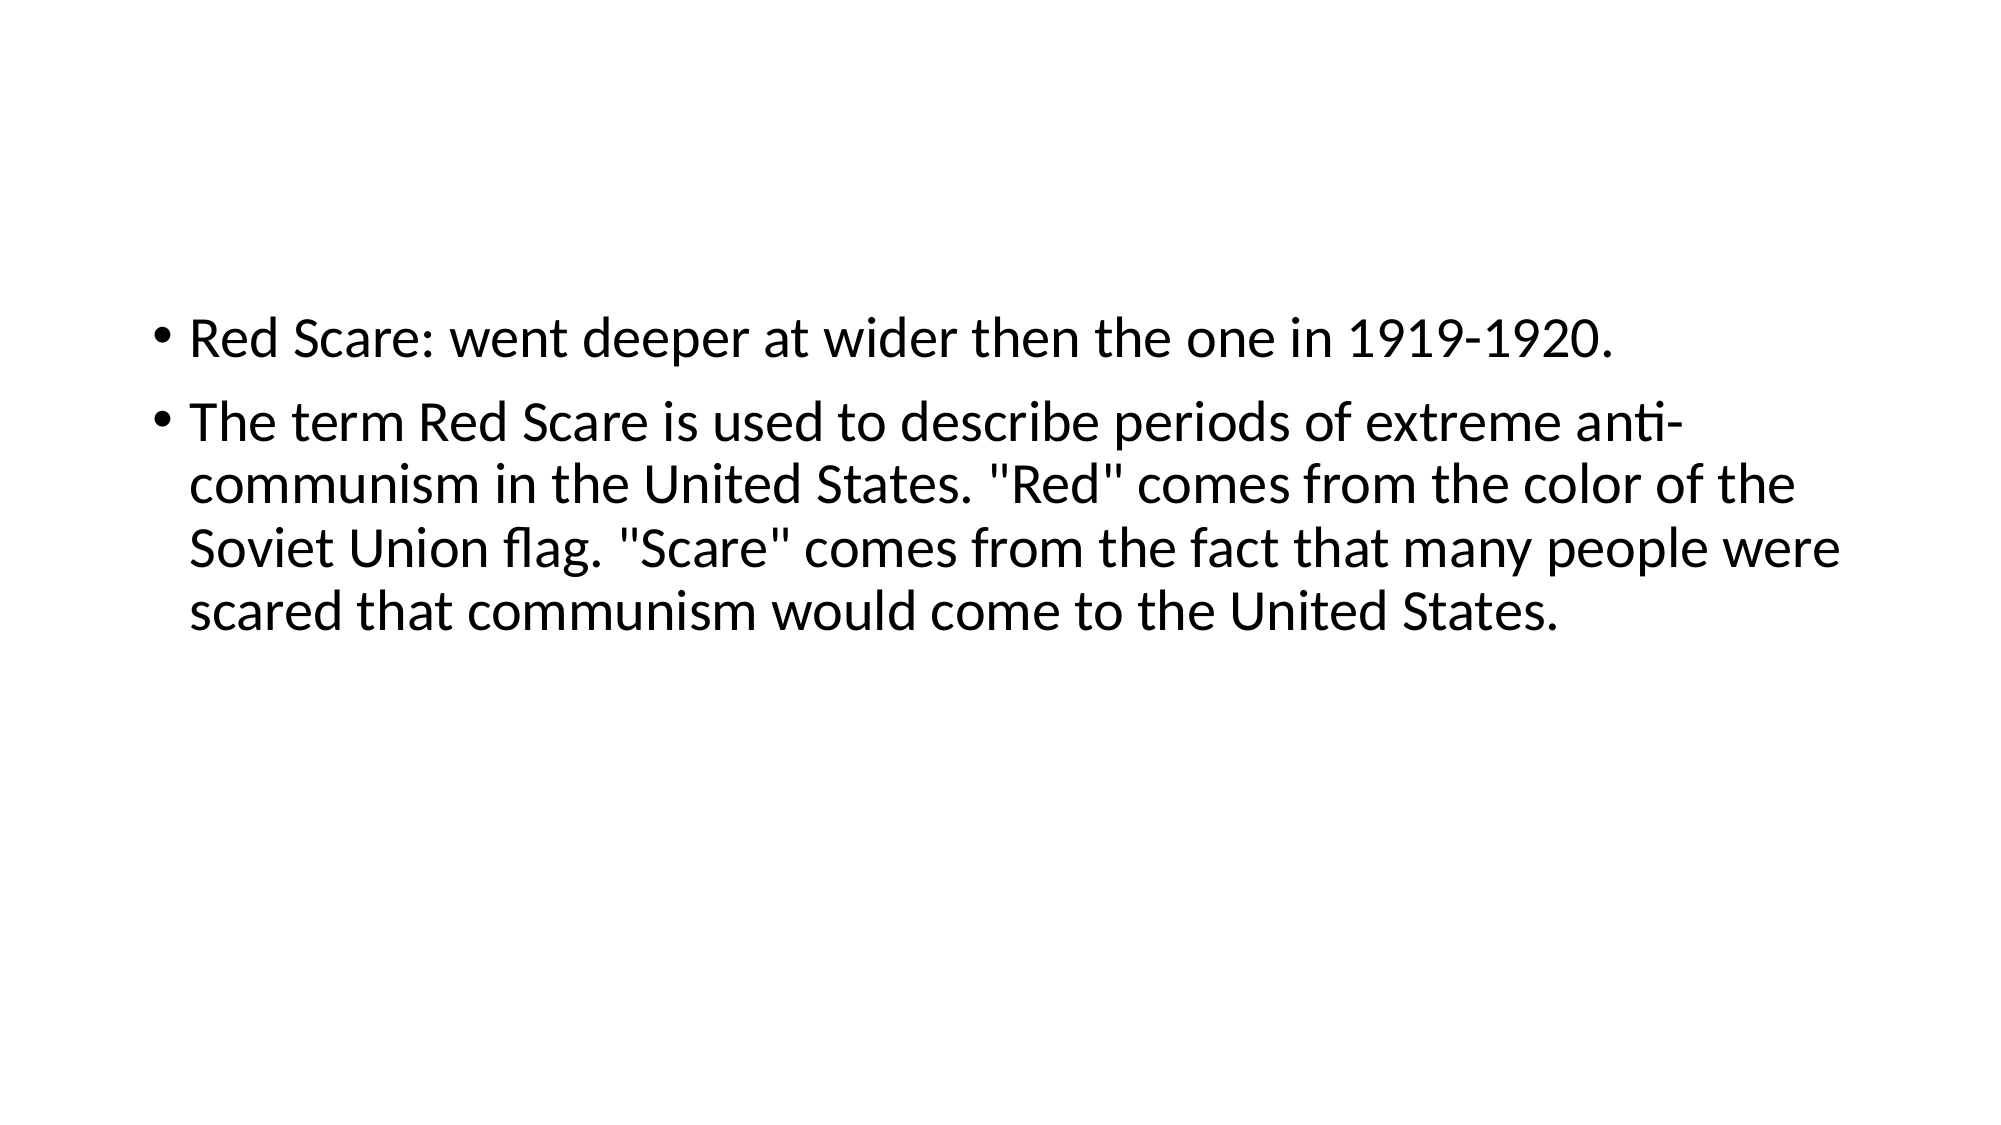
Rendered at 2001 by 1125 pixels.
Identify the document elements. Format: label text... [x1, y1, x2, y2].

list Red Scare: went deeper at wider then the one in 1919-1920. The term Red Scare is used to describe periods of extreme anti-communism in the United States. "Red" comes from the color of the Soviet Union flag. "Scare" comes from the fact that many people were scared that communism would come to the United States. [137, 299, 1863, 1014]
